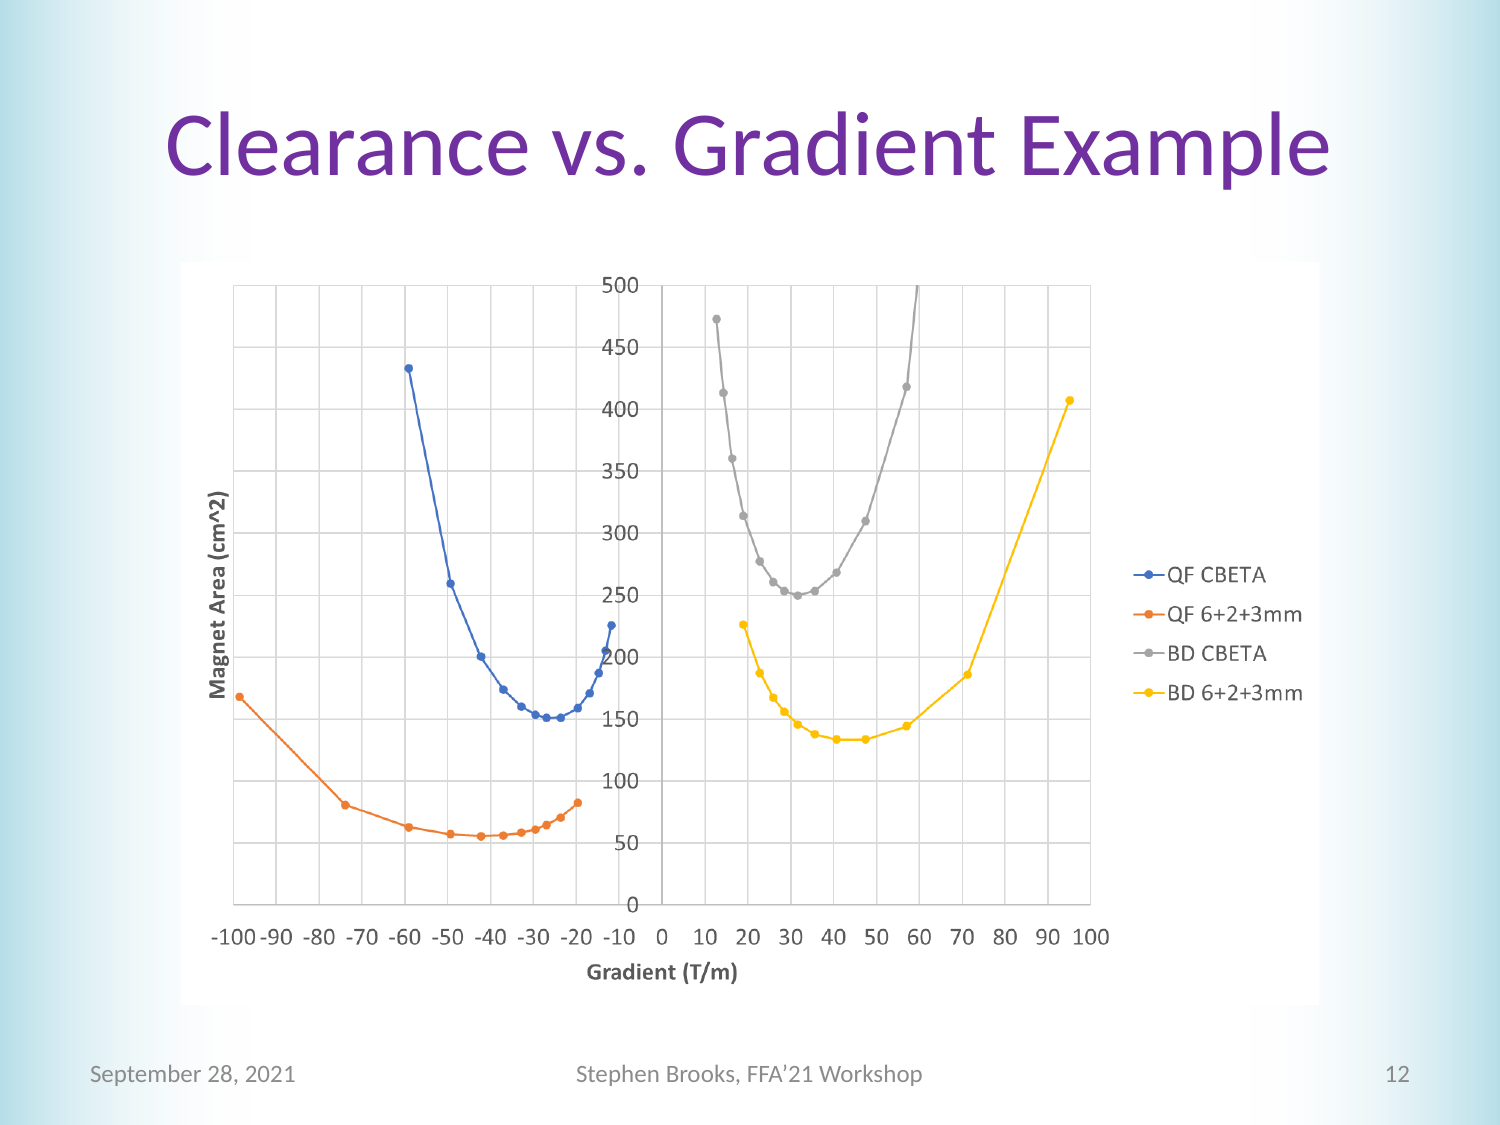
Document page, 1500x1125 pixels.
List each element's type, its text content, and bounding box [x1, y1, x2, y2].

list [181, 262, 1319, 1006]
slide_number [75, 1042, 425, 1103]
slide_number 12 [1074, 1042, 1425, 1103]
title Clearance vs. Gradient Example [75, 45, 1425, 233]
footer Stephen Brooks, FFA’21 Workshop [512, 1042, 988, 1103]
